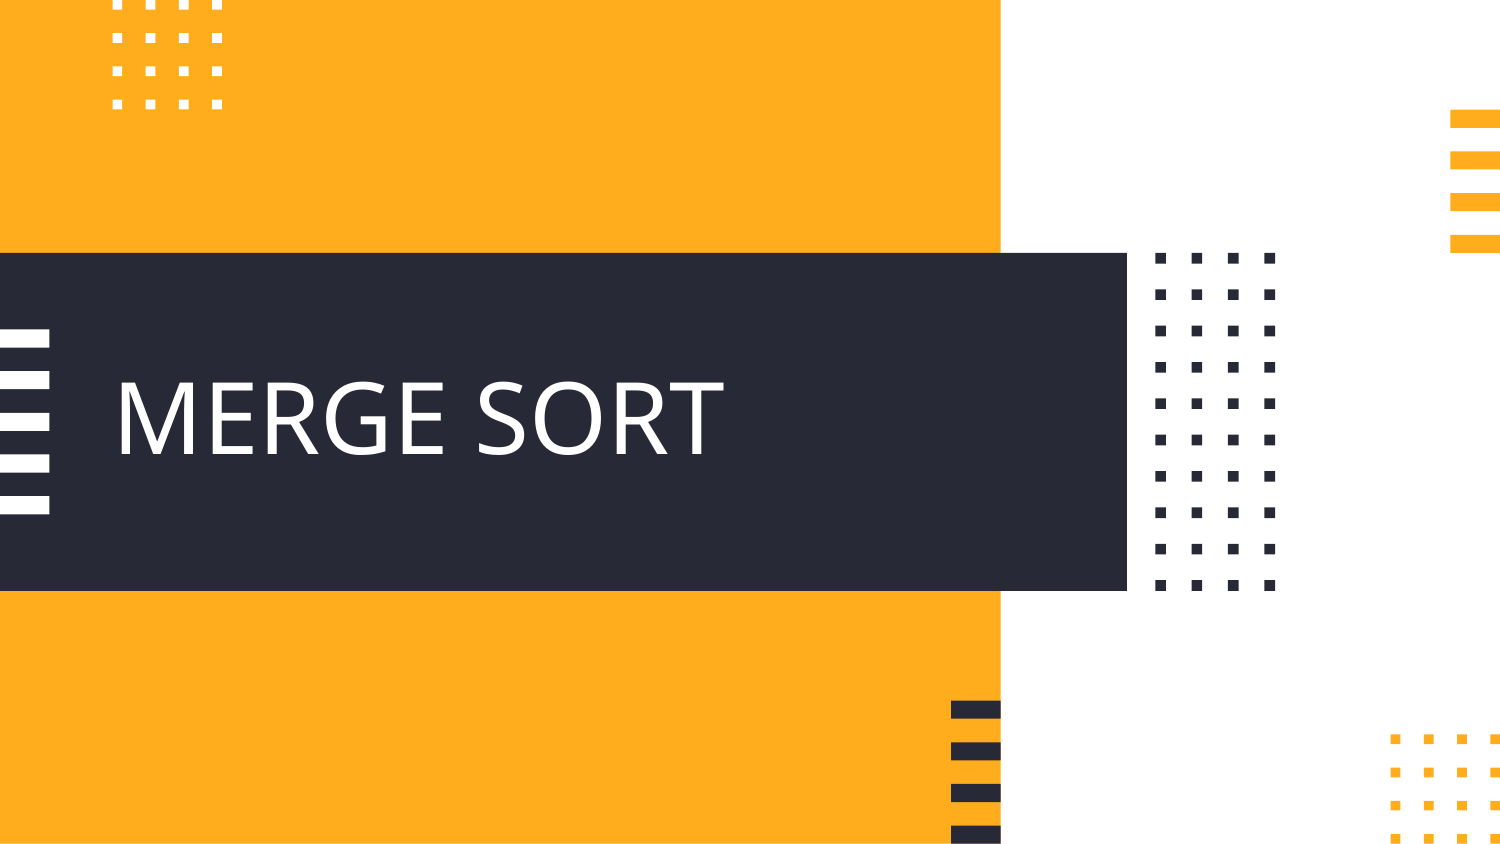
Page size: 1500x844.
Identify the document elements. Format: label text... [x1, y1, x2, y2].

title MERGE SORT [112, 252, 1055, 591]
